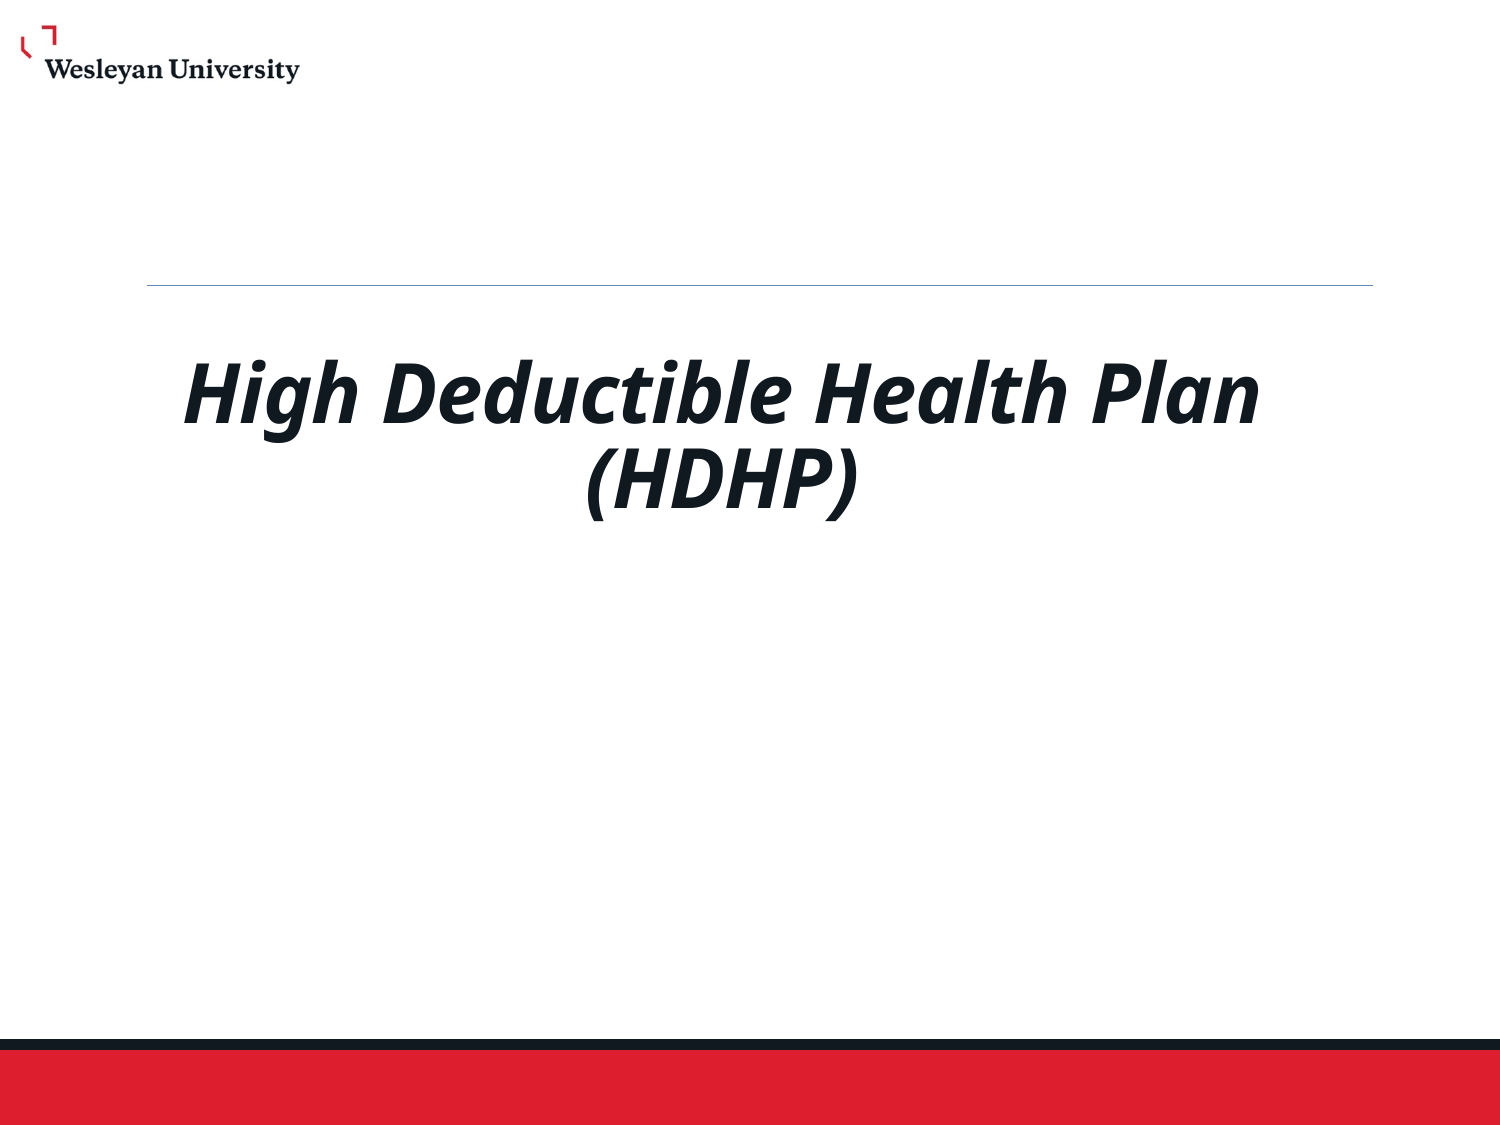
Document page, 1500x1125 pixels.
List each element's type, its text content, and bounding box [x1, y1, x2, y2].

picture [0, 0, 321, 110]
title High Deductible Health Plan (HDHP) [94, 318, 1352, 533]
